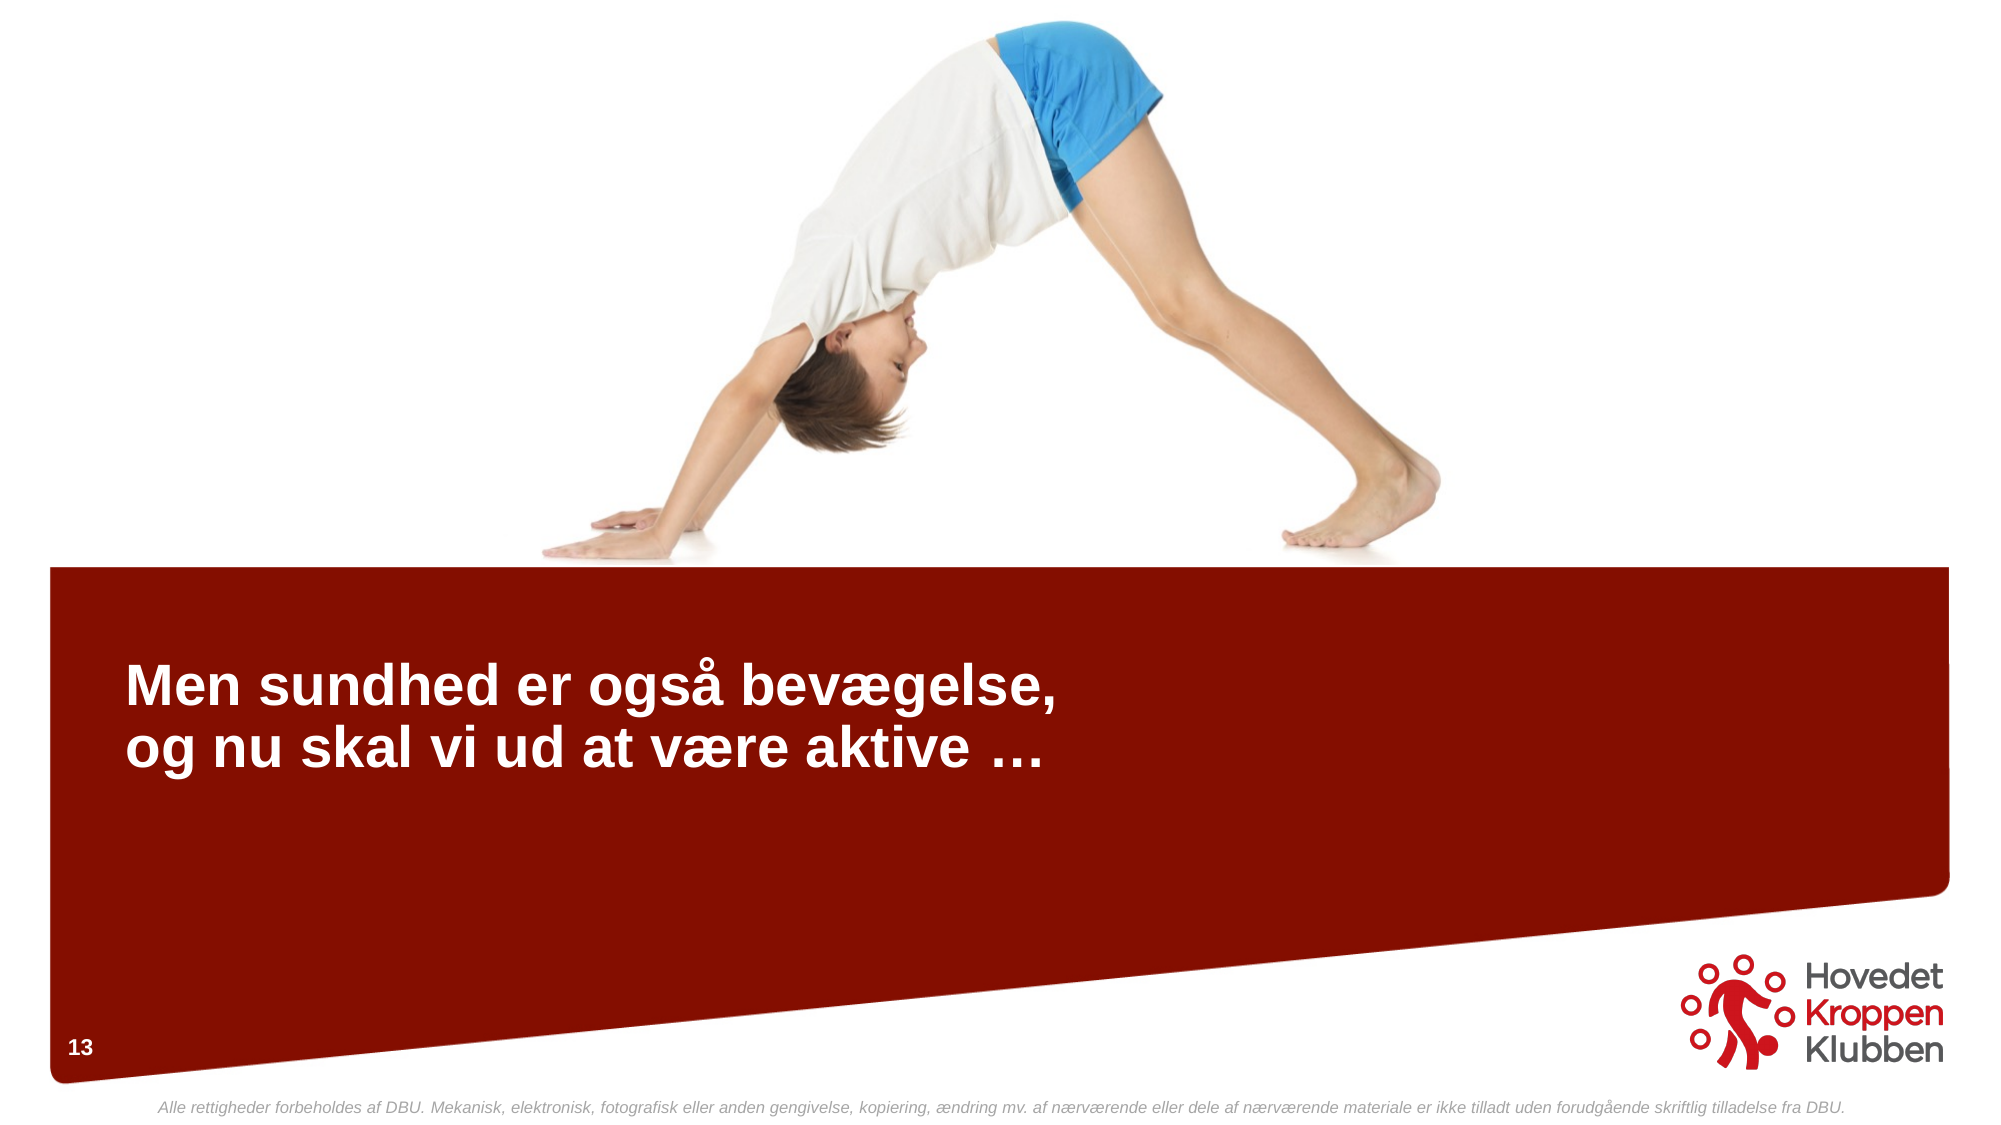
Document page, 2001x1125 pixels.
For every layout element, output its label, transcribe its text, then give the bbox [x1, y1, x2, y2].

slide_number 13 [53, 1025, 135, 1059]
text_box Men sundhed er også bevægelse, og nu skal vi ud at være aktive … [111, 647, 1840, 759]
picture [0, 0, 2000, 1125]
text_box Alle rettigheder forbeholdes af DBU. Mekanisk, elektronisk, fotografisk eller anden gengivelse, kopiering, ændring mv. af nærværende eller dele af nærværende materiale er ikke tilladt uden forudgående skriftlig tilladelse fra DBU. [52, 1089, 1955, 1124]
